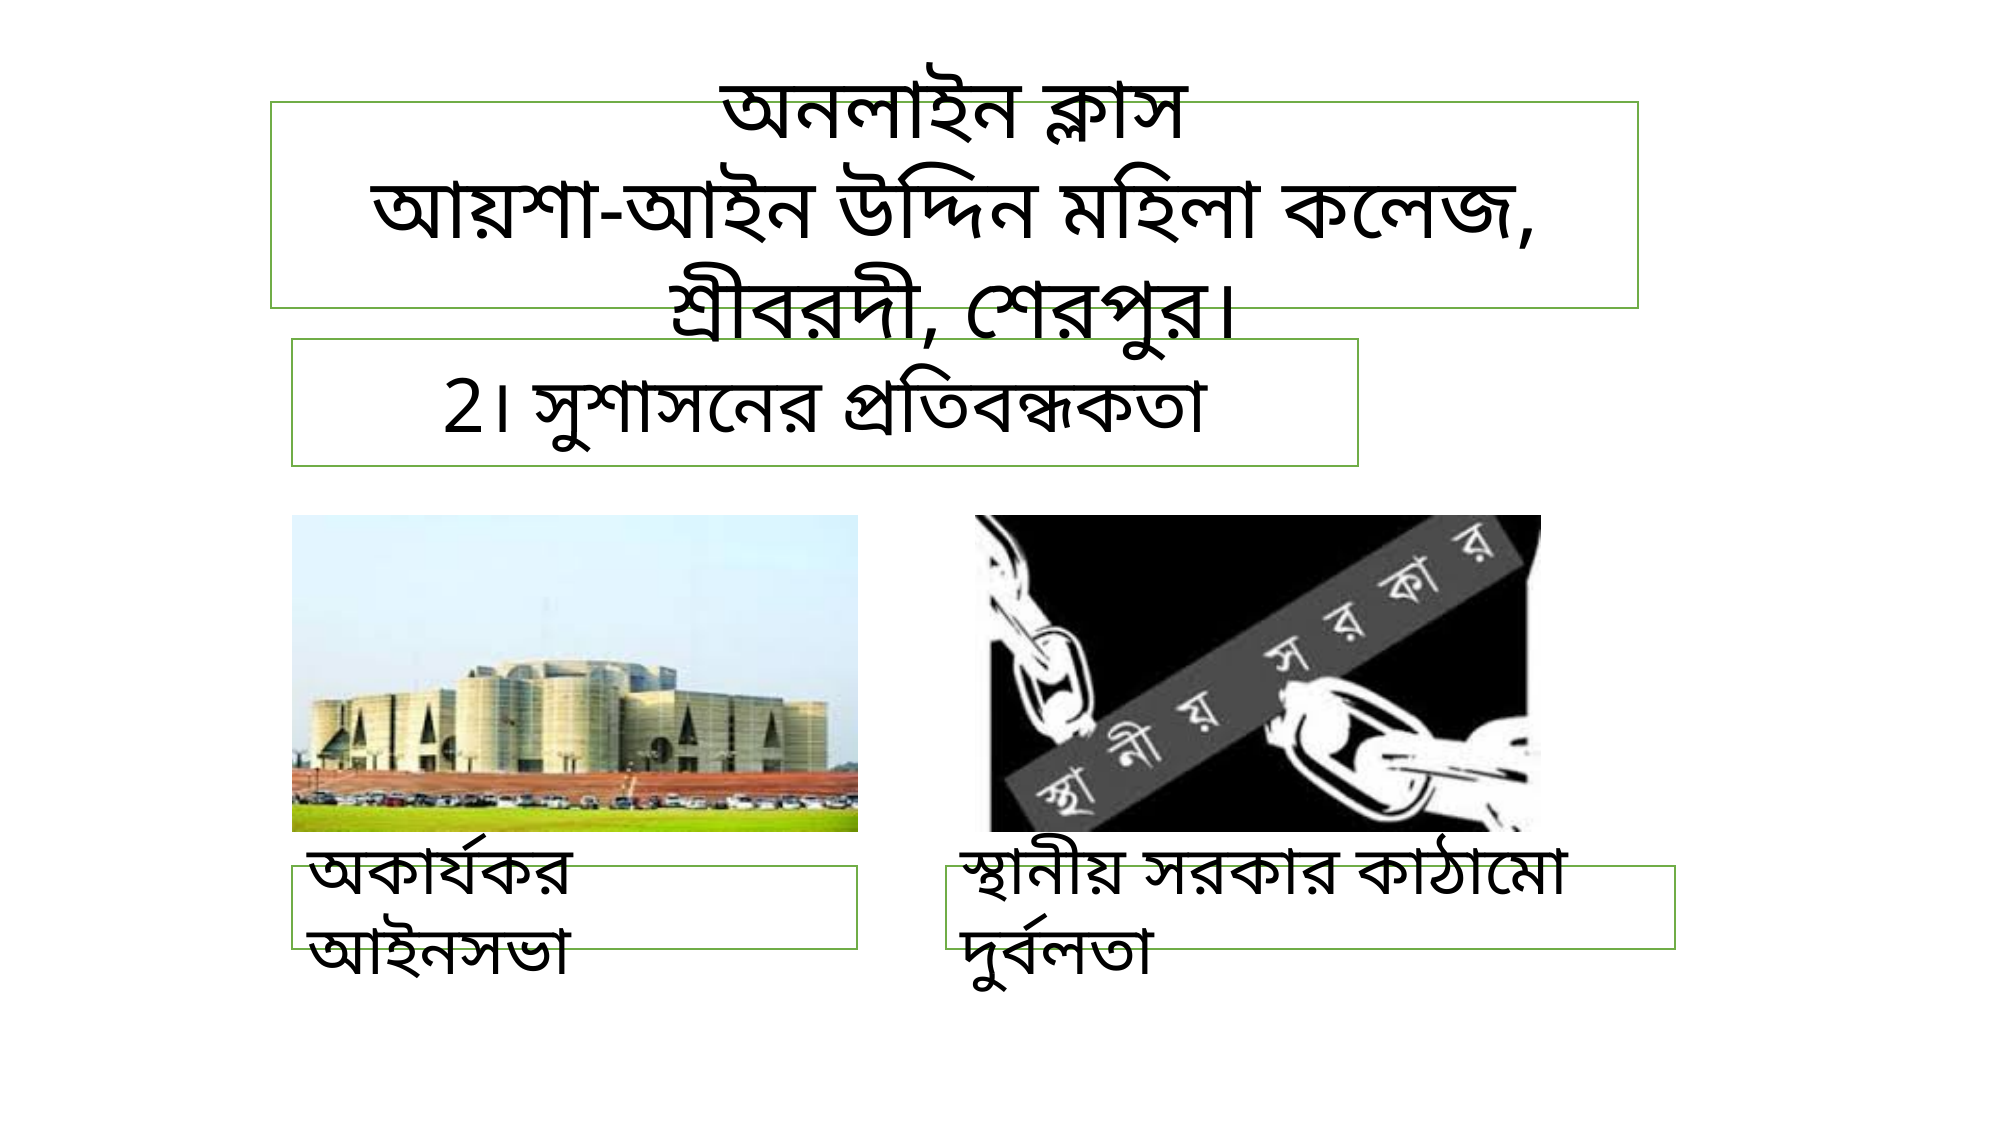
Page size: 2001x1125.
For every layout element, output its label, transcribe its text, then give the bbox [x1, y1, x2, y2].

text_box 2। সুশাসনের প্রতিবন্ধকতা [291, 338, 1359, 467]
picture [975, 515, 1541, 832]
text_box অকার্যকর আইনসভা [291, 865, 858, 950]
text_box স্থানীয় সরকার কাঠামো দুর্বলতা [945, 865, 1676, 950]
picture [292, 515, 858, 832]
text_box অনলাইন ক্লাস আয়শা-আইন উদ্দিন মহিলা কলেজ, শ্রীবরদী, শেরপুর। [270, 101, 1639, 309]
